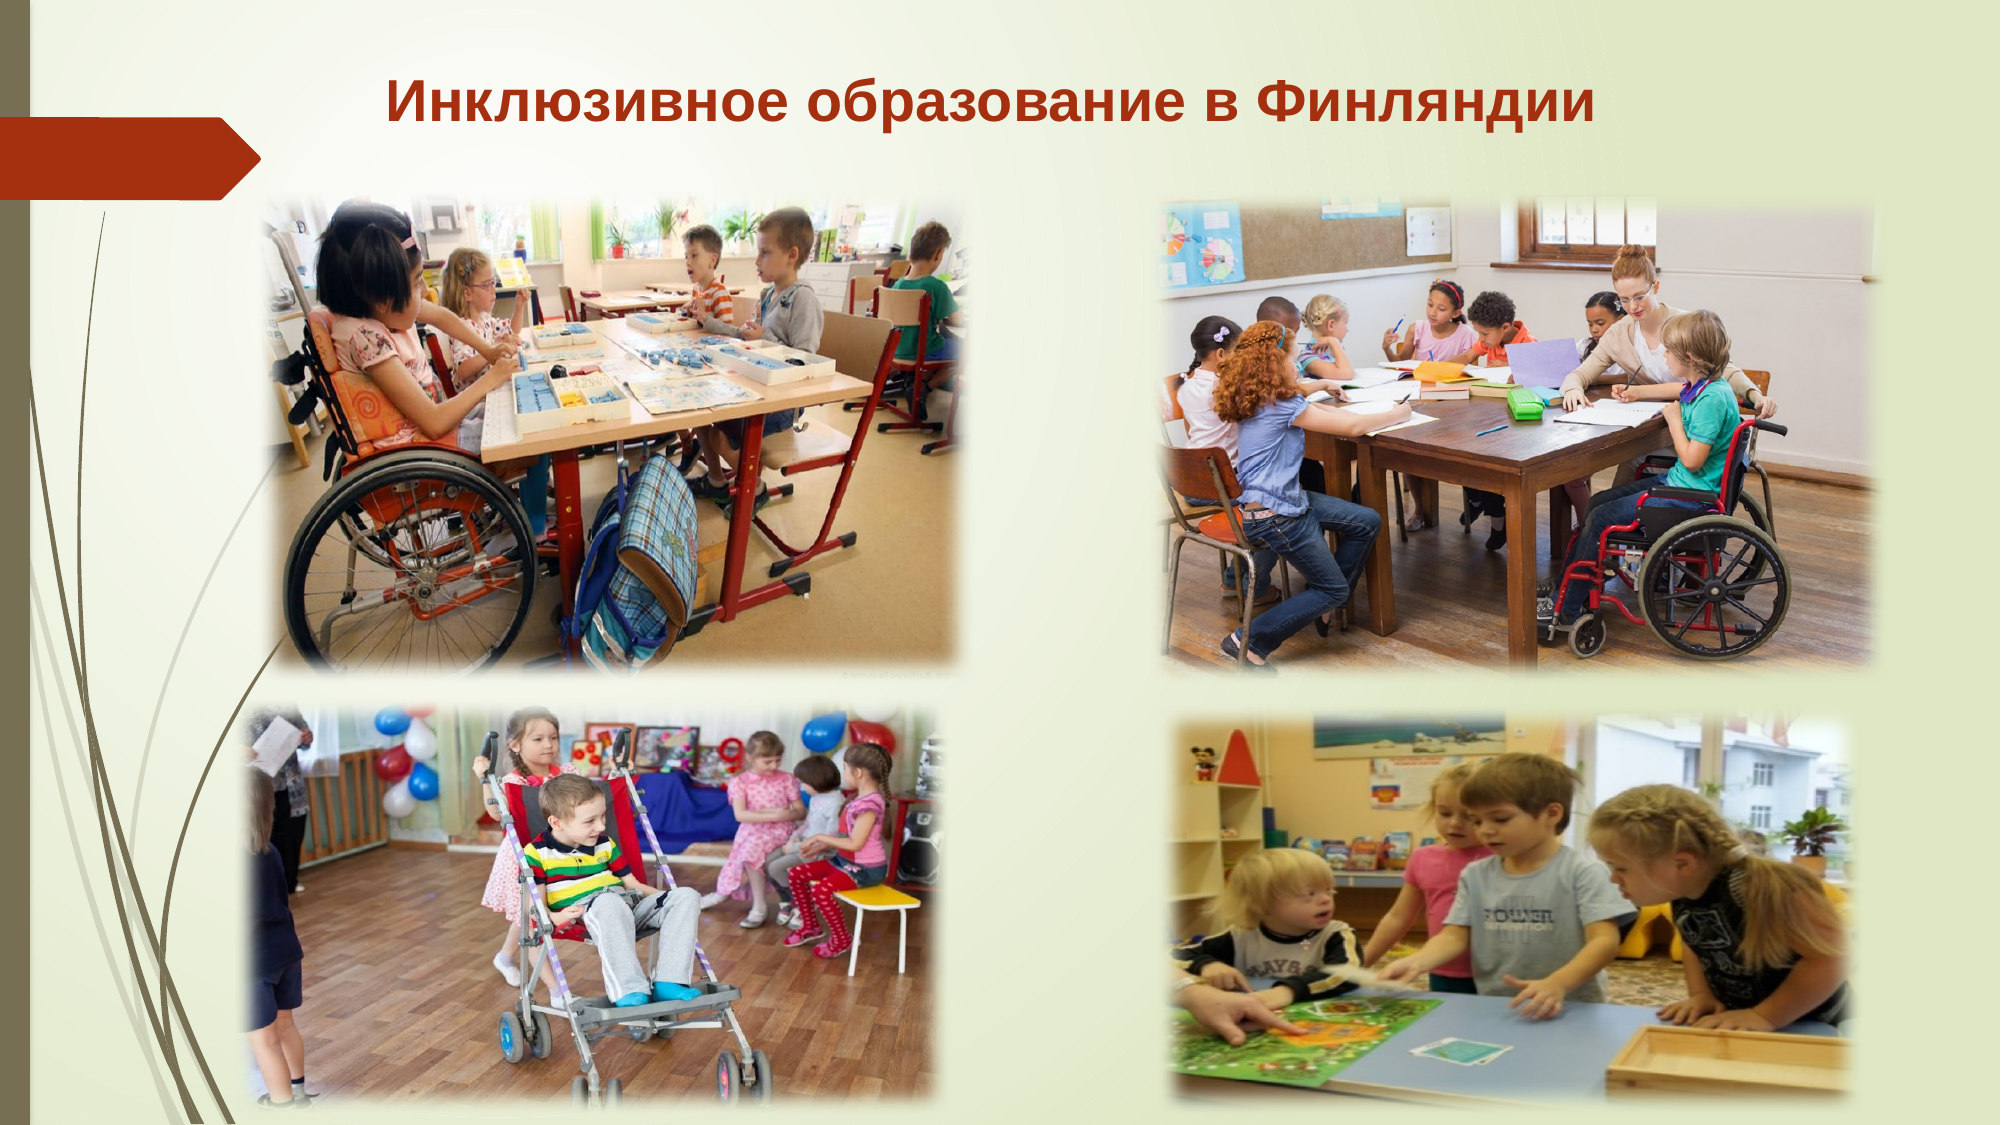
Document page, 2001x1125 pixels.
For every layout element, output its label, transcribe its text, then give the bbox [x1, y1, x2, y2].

title Инклюзивное образование в Финляндии [370, 54, 1833, 185]
picture [1157, 704, 1864, 1116]
picture [1149, 191, 1888, 684]
picture [257, 190, 974, 684]
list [232, 697, 950, 1116]
